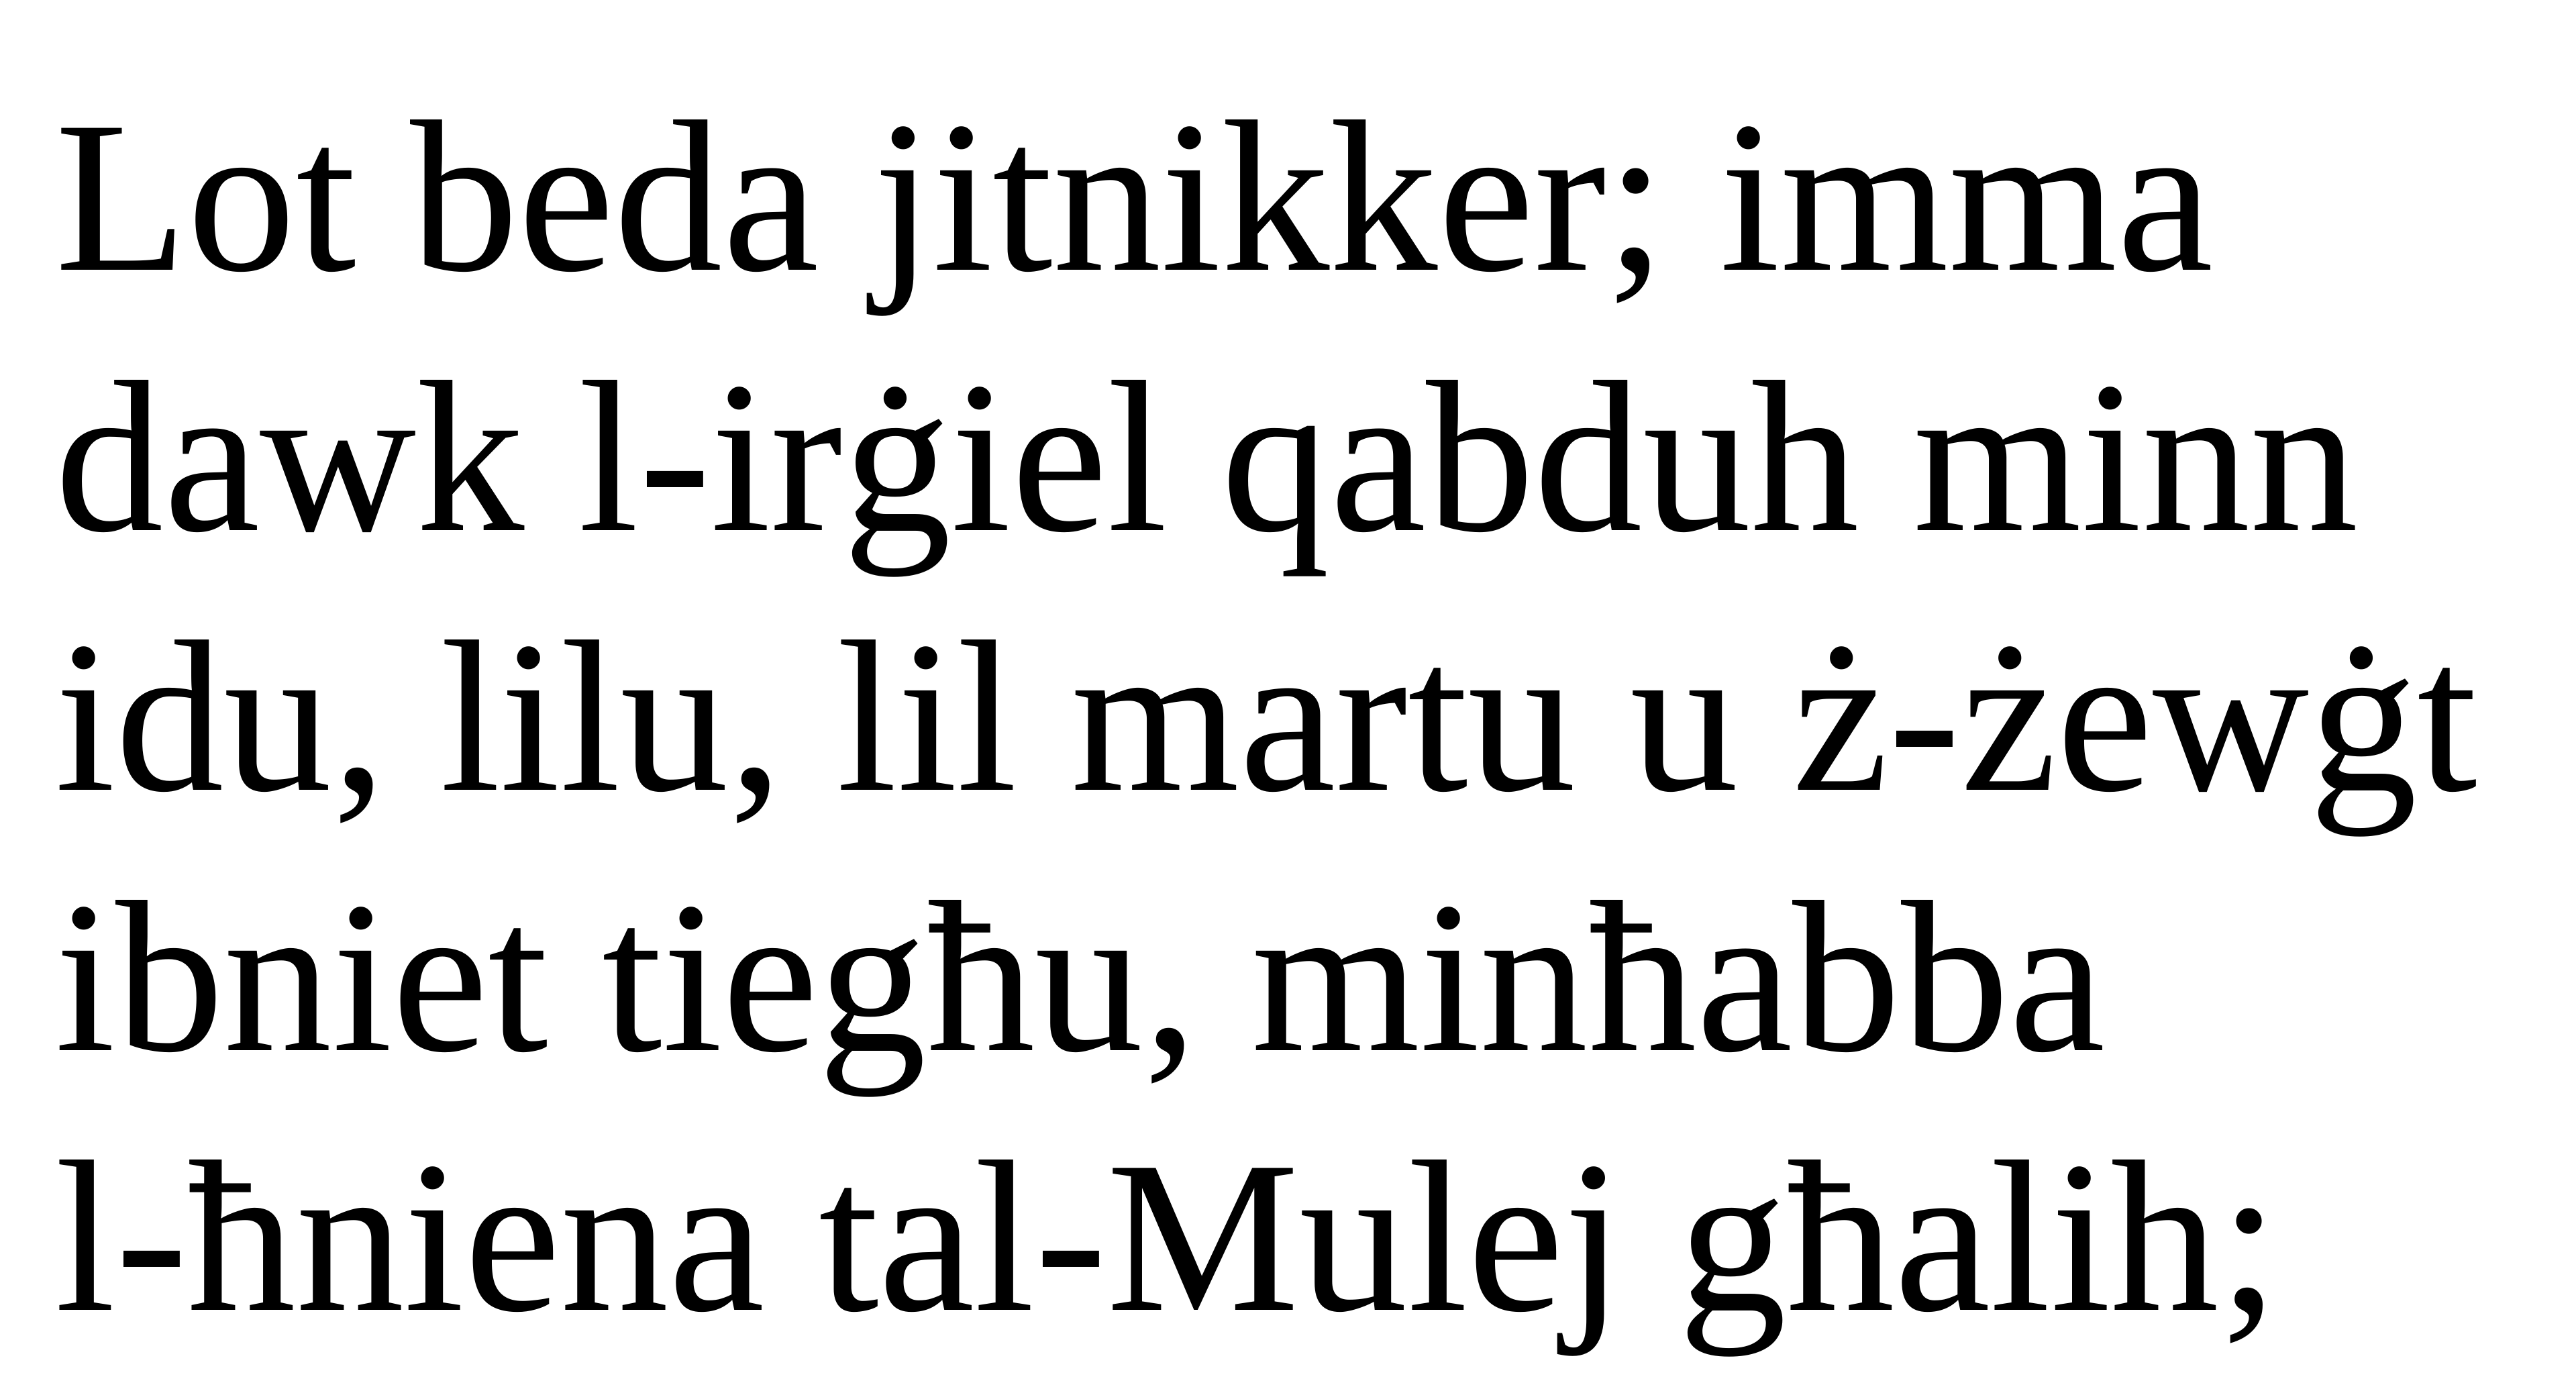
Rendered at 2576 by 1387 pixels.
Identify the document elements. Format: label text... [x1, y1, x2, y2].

list Lot beda jitnikker; imma dawk l-irġiel qabduh minn idu, lilu, lil martu u ż-żewġt ibniet tiegħu, minħabba l-ħniena tal-Mulej għalih; [45, 48, 2530, 1304]
